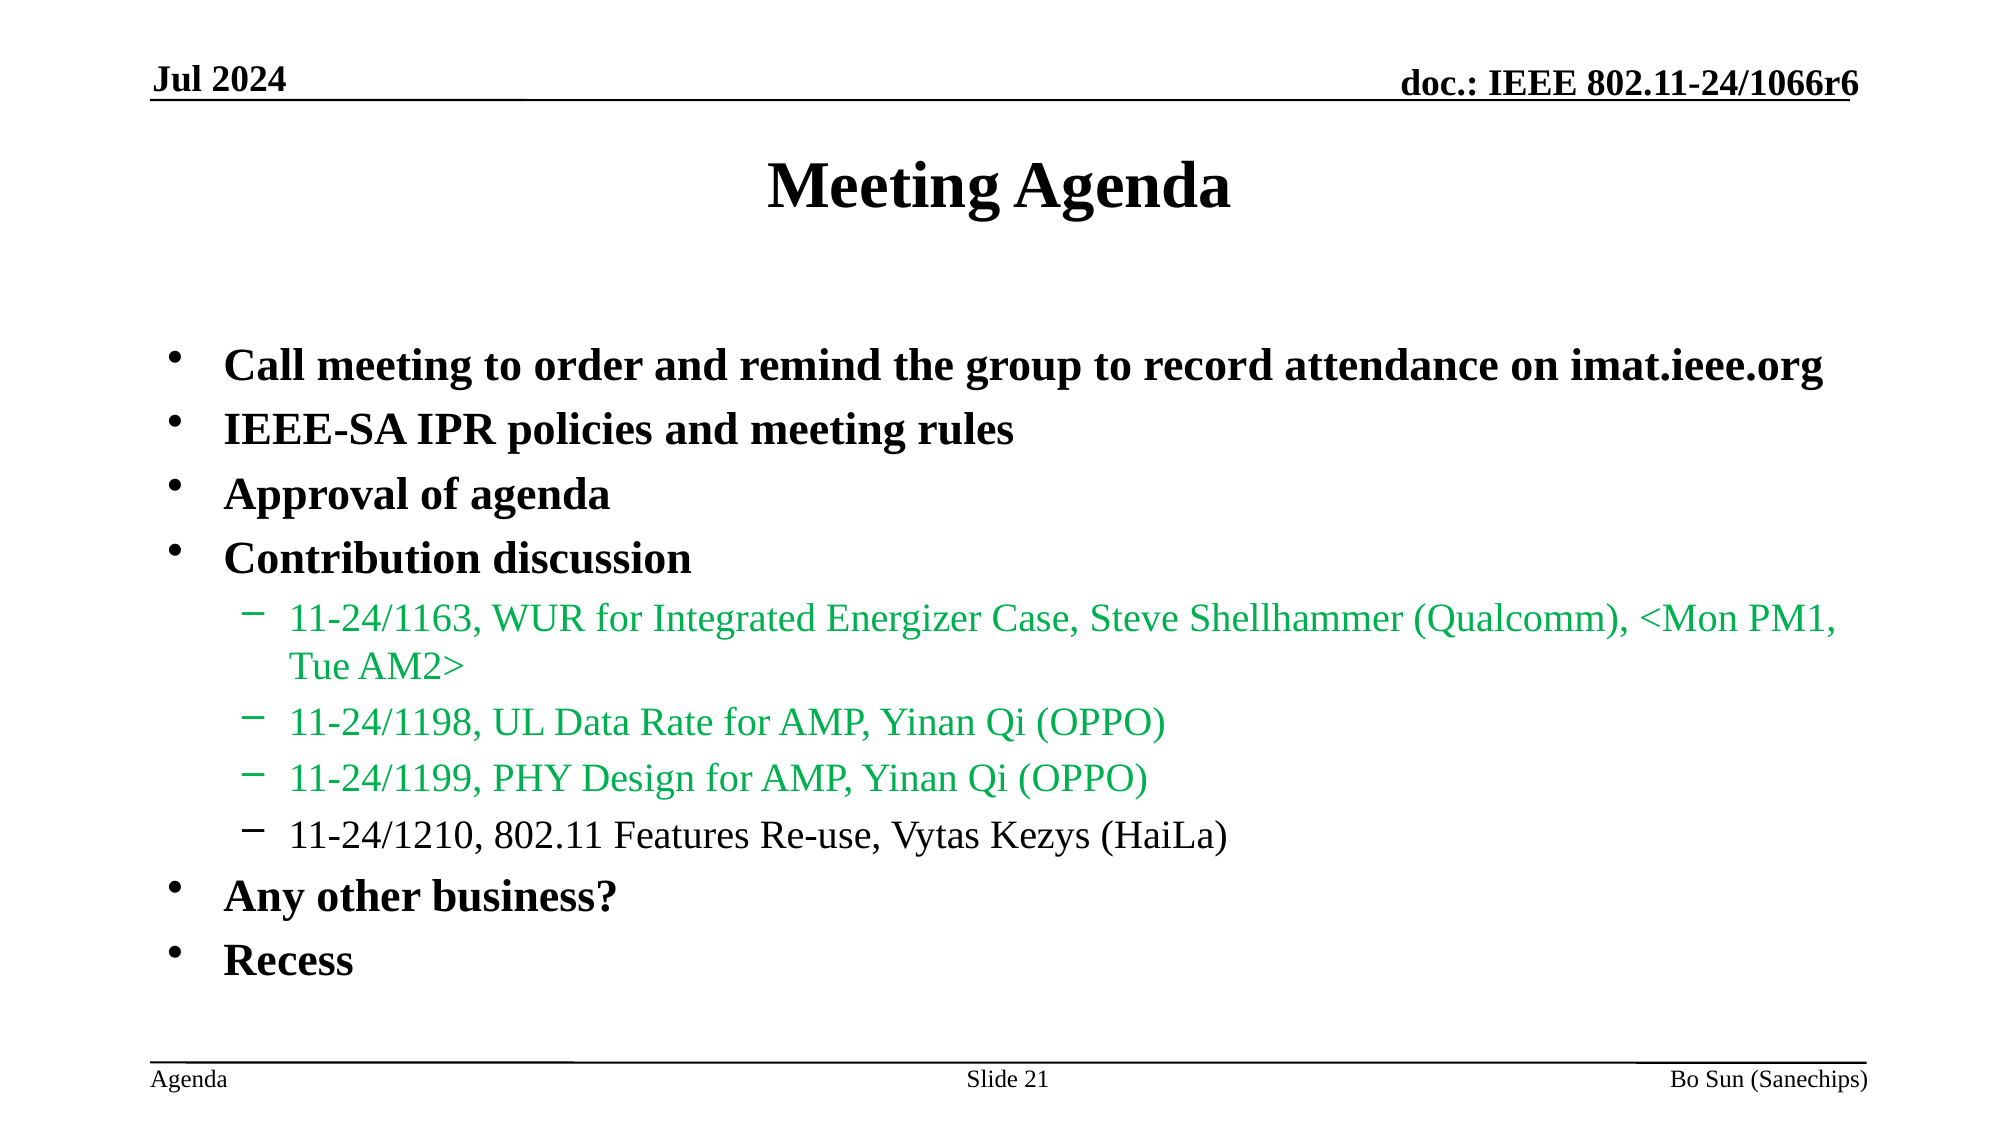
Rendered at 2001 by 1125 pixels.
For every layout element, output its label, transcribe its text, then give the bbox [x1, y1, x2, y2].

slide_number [152, 54, 563, 100]
slide_number Slide 21 [949, 1061, 1067, 1123]
text_box Call meeting to order and remind the group to record attendance on imat.ieee.org IEEE-SA IPR policies and meeting rules Approval of agenda Contribution discussion 11-24/1163, WUR for Integrated Energizer Case, Steve Shellhammer (Qualcomm), <Mon PM1, Tue AM2> 11-24/1198, UL Data Rate for AMP, Yinan Qi (OPPO) 11-24/1199, PHY Design for AMP, Yinan Qi (OPPO) 11-24/1210, 802.11 Features Re-use, Vytas Kezys (HaiLa) Any other business? Recess [152, 327, 1855, 1038]
text_box Meeting Agenda [362, 99, 1638, 262]
footer Bo Sun (Sanechips) [1171, 1061, 1869, 1093]
